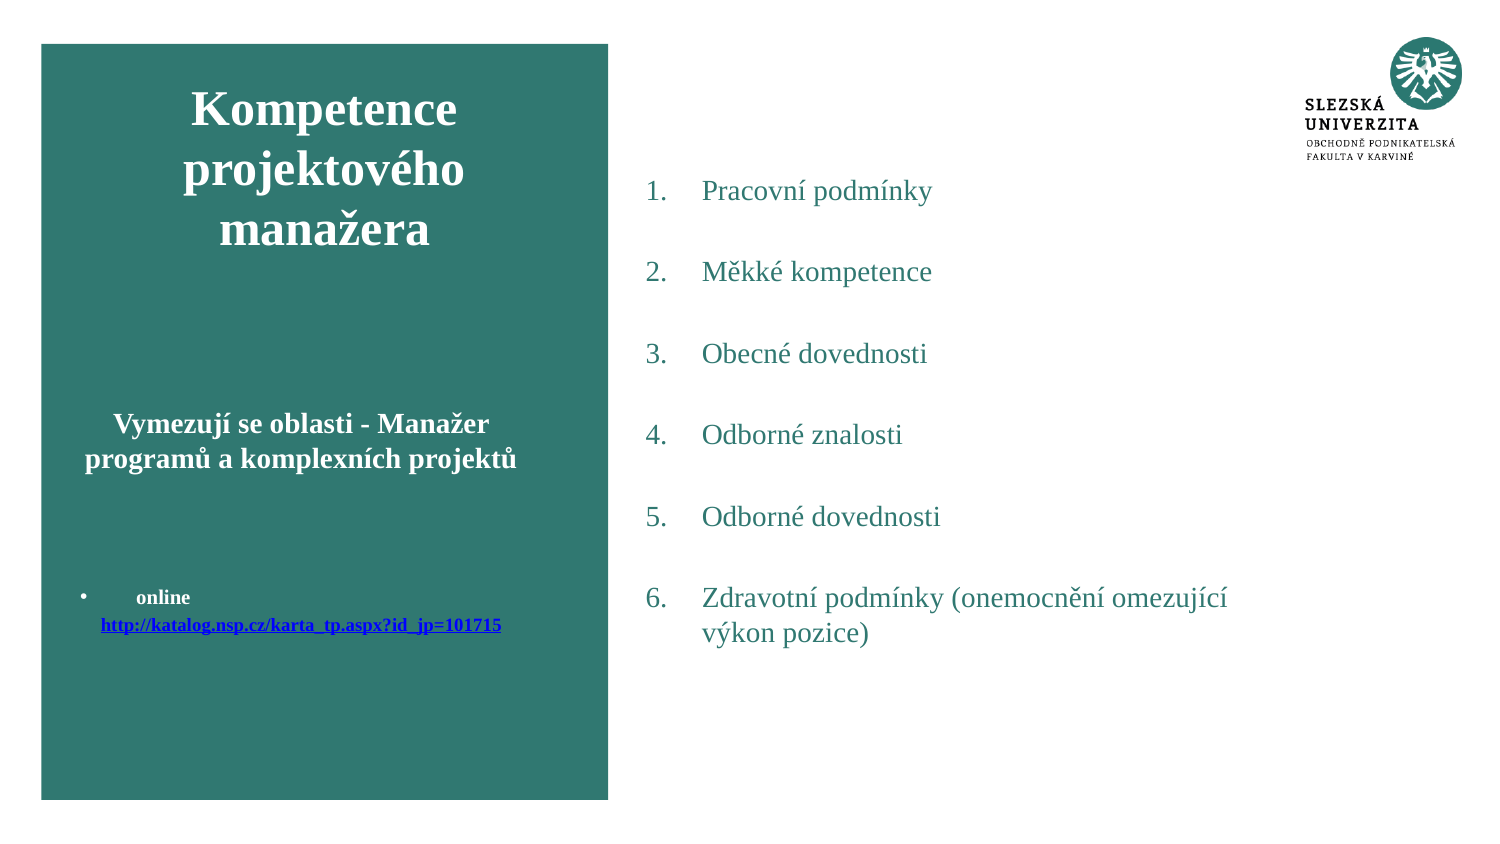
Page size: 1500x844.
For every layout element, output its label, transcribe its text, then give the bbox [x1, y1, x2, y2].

text_box Pracovní podmínky Měkké kompetence Obecné dovednosti Odborné znalosti Odborné dovednosti Zdravotní podmínky (onemocnění omezující výkon pozice) [630, 0, 1304, 756]
text_box [39, 42, 610, 802]
text_box Vymezují se oblasti - Manažer programů a komplexních projektů online http://katalog.nsp.cz/karta_tp.aspx?id_jp=101715 [64, 340, 538, 753]
picture [1304, 36, 1463, 160]
text_box Kompetence projektového manažera [63, 67, 586, 340]
